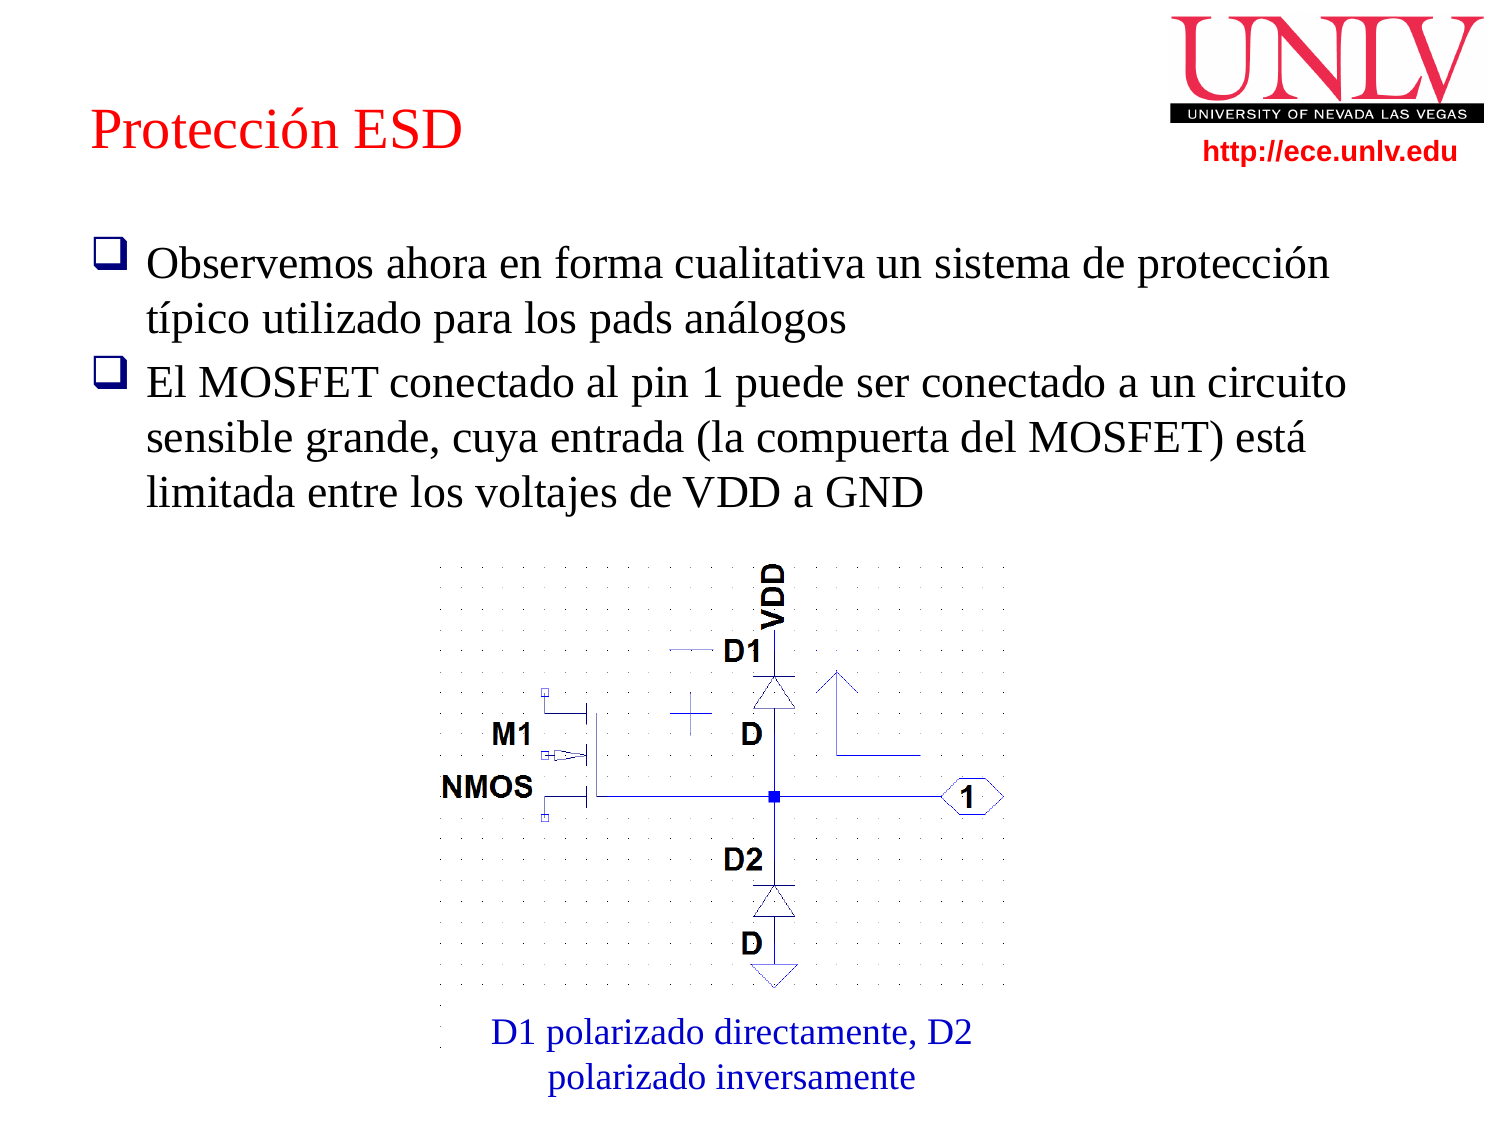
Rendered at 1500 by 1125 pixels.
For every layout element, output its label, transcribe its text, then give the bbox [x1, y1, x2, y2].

picture [424, 562, 1015, 1065]
picture [1167, 12, 1488, 125]
list Observemos ahora en forma cualitativa un sistema de protección típico utilizado para los pads análogos El MOSFET conectado al pin 1 puede ser conectado a un circuito sensible grande, cuya entrada (la compuerta del MOSFET) está limitada entre los voltajes de VDD a GND [74, 224, 1426, 963]
text_box D1 polarizado directamente, D2 polarizado inversamente [449, 1071, 1015, 1105]
title Protección ESD [74, 74, 1151, 176]
